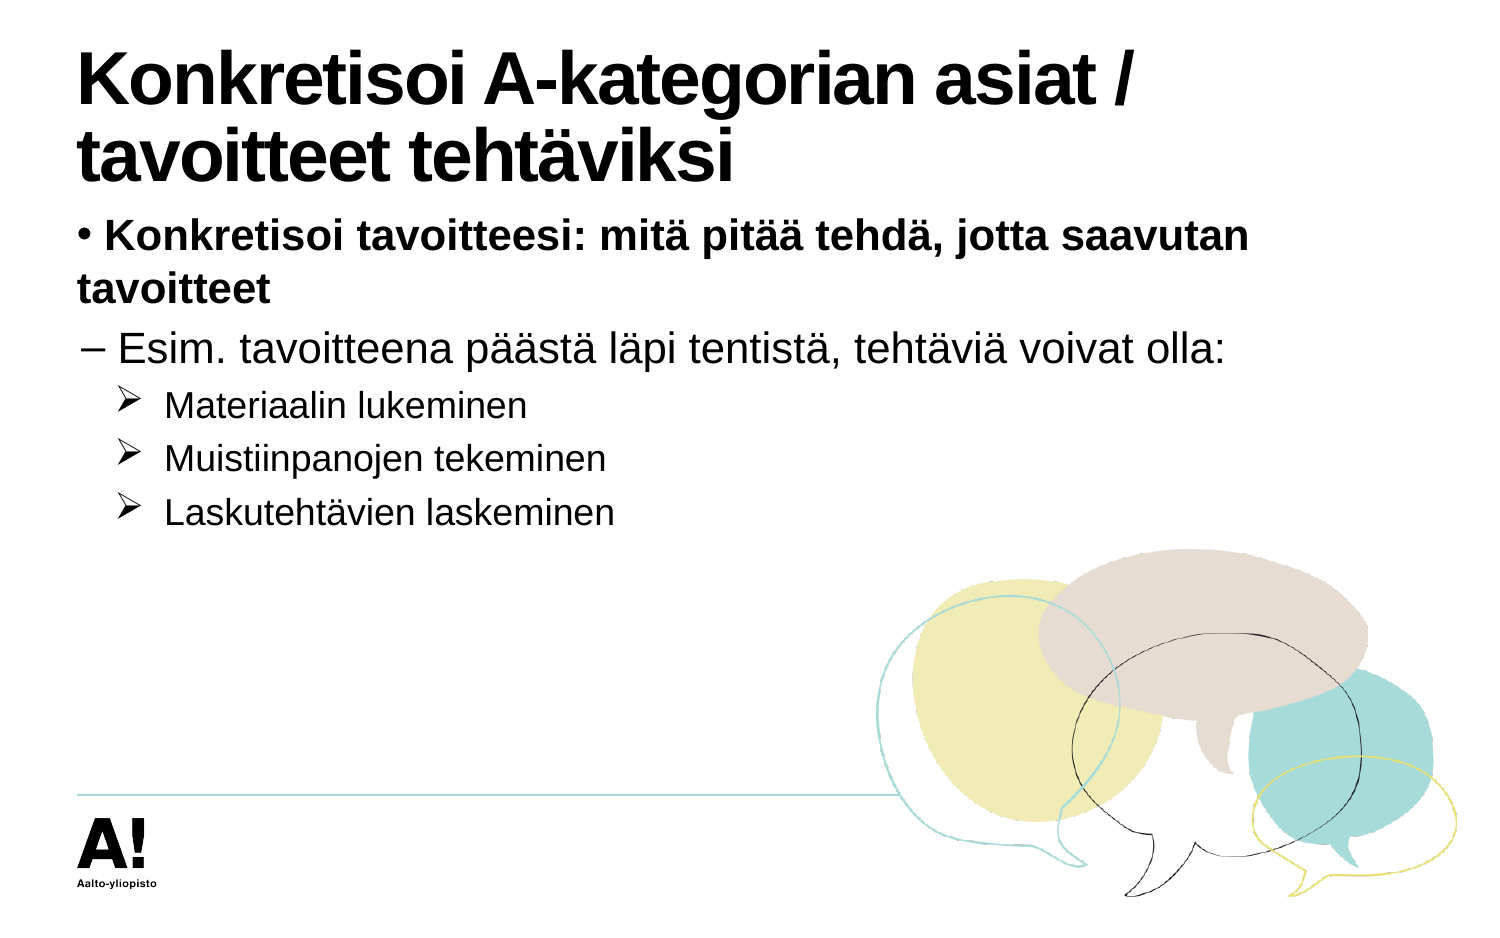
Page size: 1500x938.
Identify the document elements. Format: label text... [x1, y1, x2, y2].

title Konkretisoi A-kategorian asiat / tavoitteet tehtäviksi [76, 42, 1424, 208]
picture [54, 804, 175, 903]
list Konkretisoi tavoitteesi: mitä pitää tehdä, jotta saavutan tavoitteet Esim. tavoitteena päästä läpi tentistä, tehtäviä voivat olla: Materiaalin lukeminen Muistiinpanojen tekeminen Laskutehtävien laskeminen [76, 206, 1295, 755]
picture [876, 549, 1457, 897]
